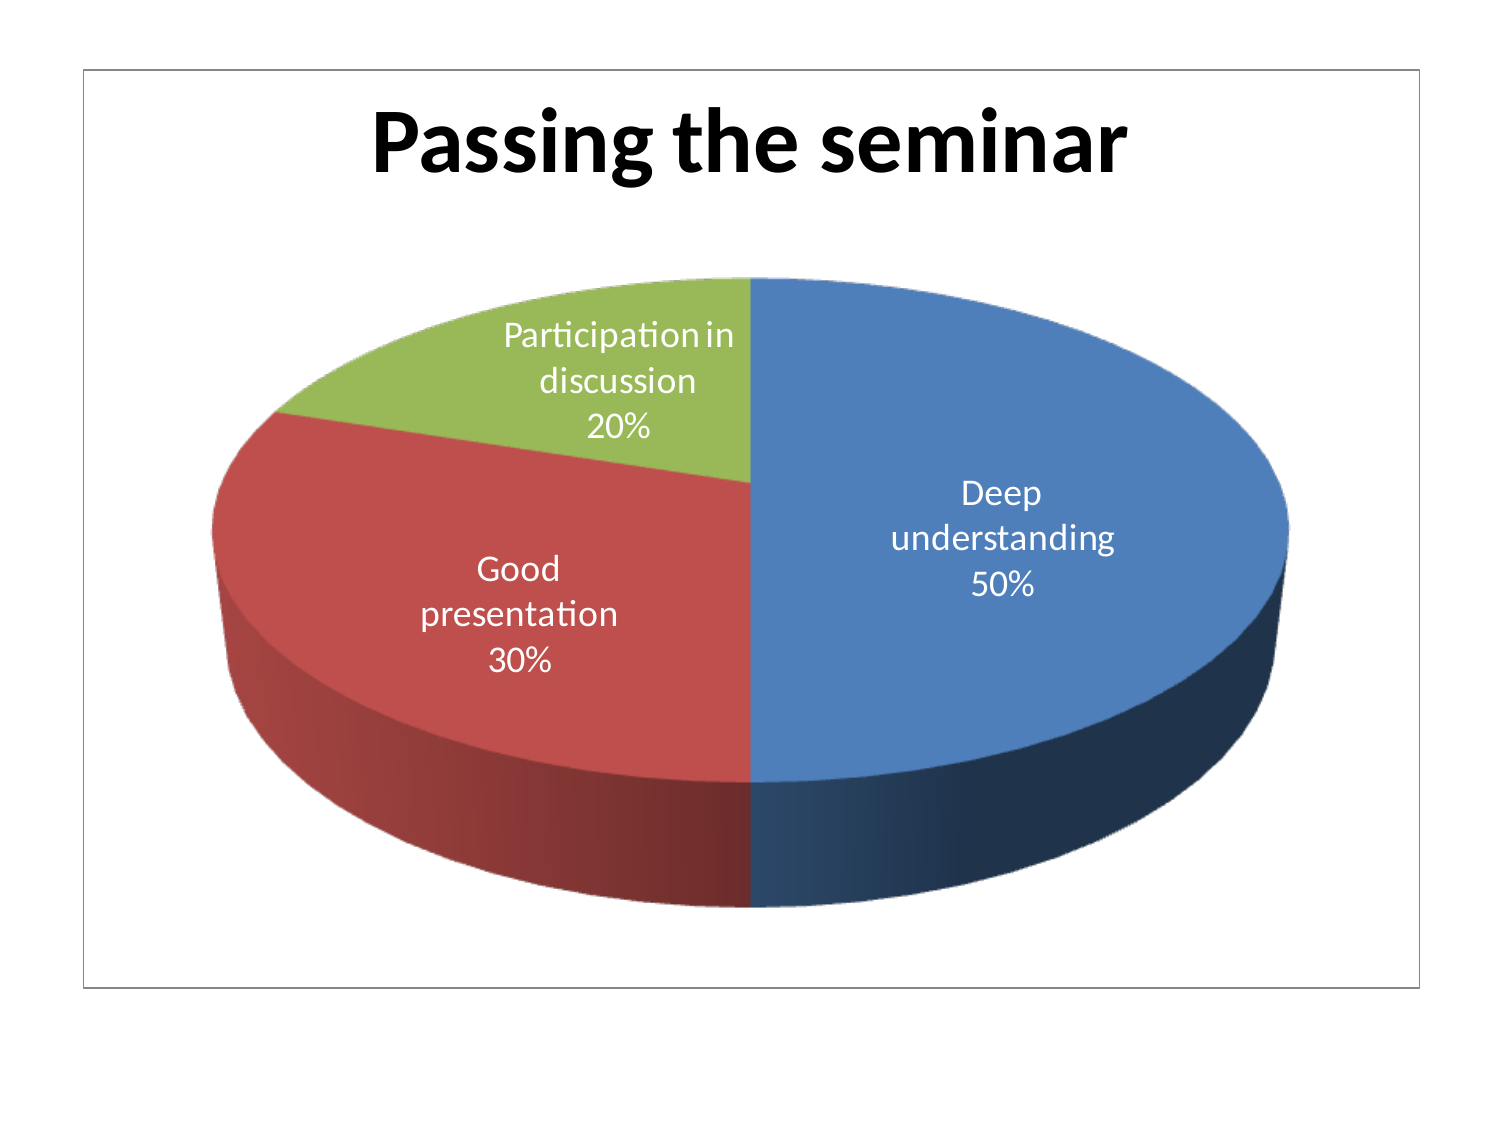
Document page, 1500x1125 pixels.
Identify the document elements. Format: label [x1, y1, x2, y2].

list [74, 60, 1426, 994]
